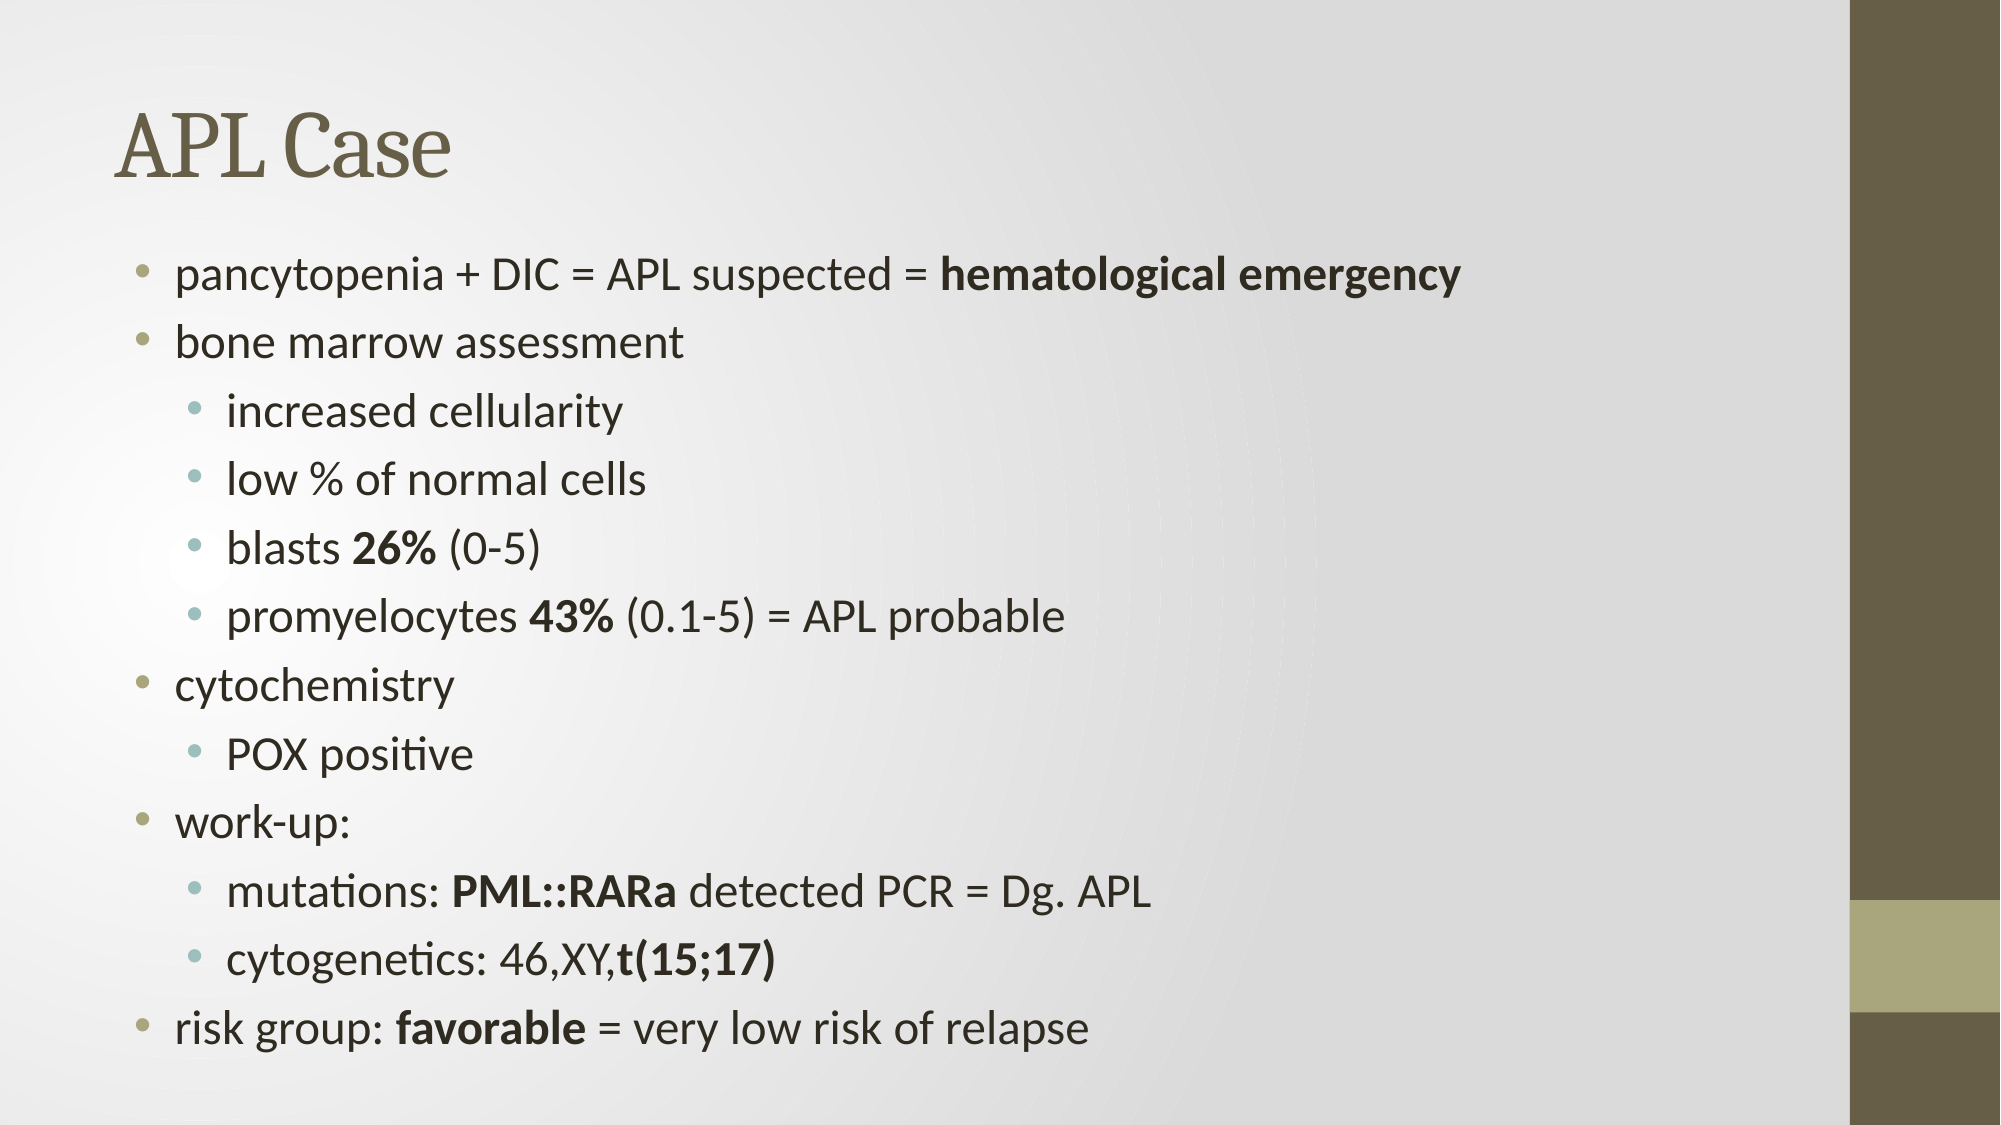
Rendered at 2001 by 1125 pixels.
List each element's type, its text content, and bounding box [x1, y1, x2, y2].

title APL Case [99, 45, 1767, 233]
list pancytopenia + DIC = APL suspected = hematological emergency bone marrow assessment increased cellularity low % of normal cells blasts 26% (0-5) promyelocytes 43% (0.1-5) = APL probable cytochemistry POX positive work-up: mutations: PML::RARa detected PCR = Dg. APL cytogenetics: 46,XY,t(15;17) risk group: favorable = very low risk of relapse [99, 233, 1484, 1071]
